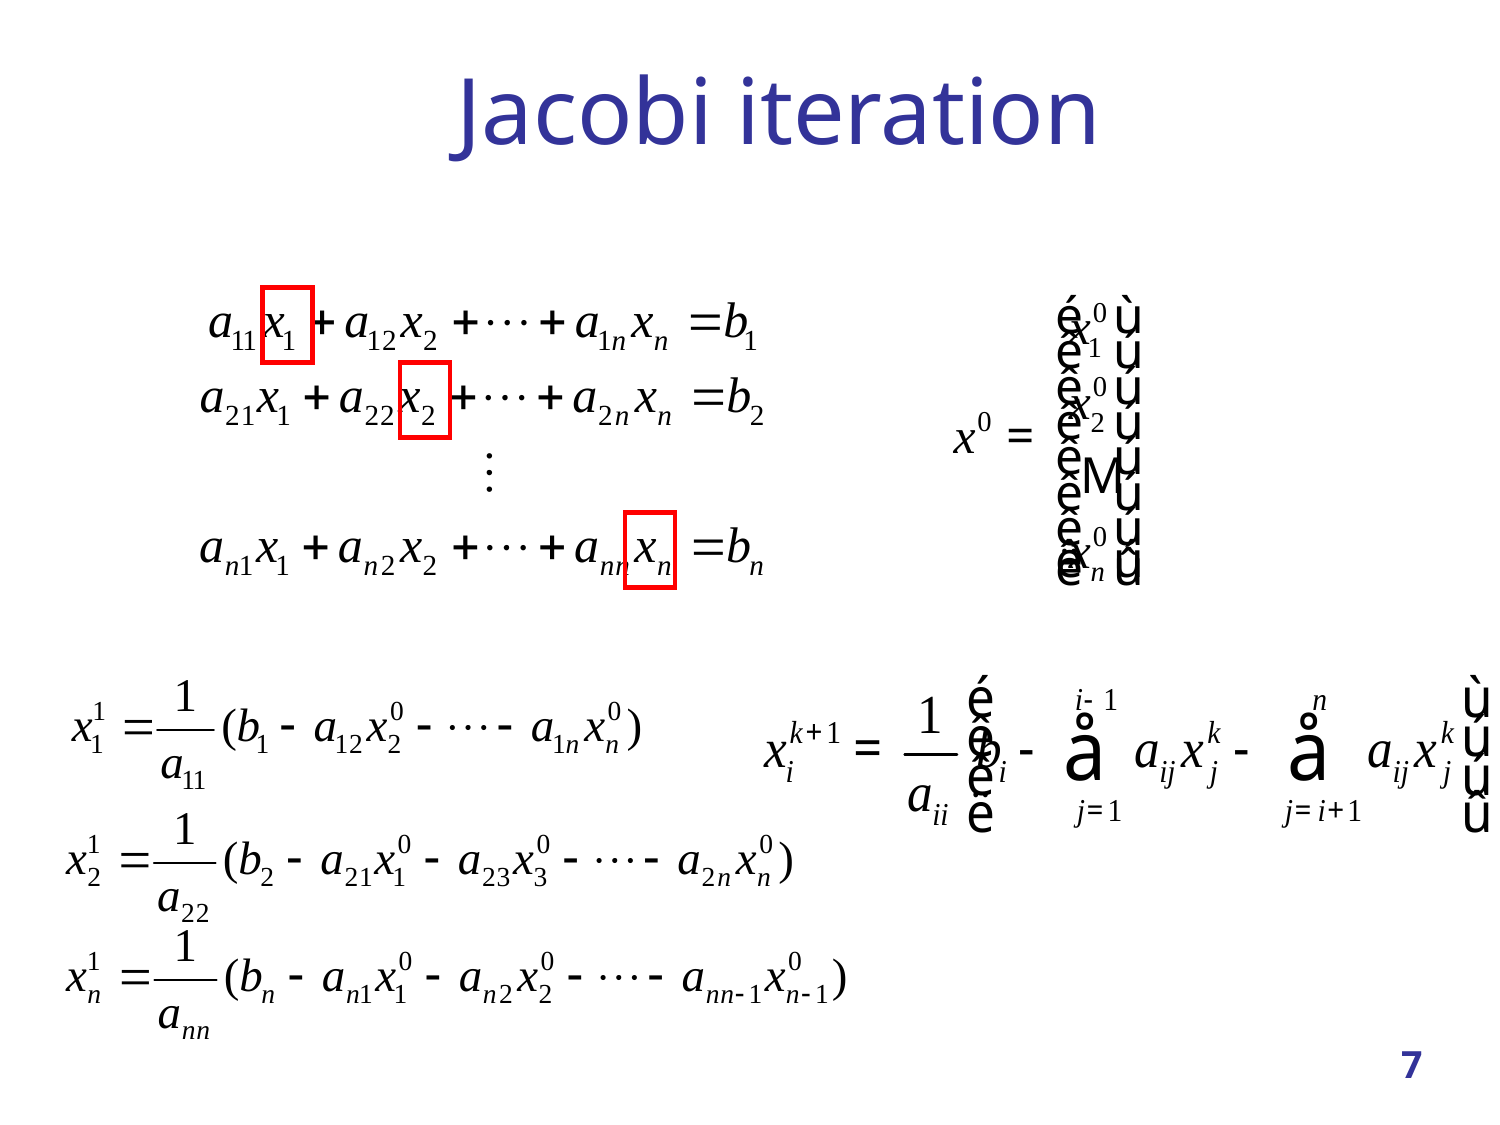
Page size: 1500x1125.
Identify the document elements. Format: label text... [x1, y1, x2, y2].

slide_number 7 [1125, 1025, 1438, 1100]
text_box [862, 662, 1484, 847]
title Jacobi iteration [140, 47, 1419, 171]
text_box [62, 287, 651, 360]
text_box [943, 287, 1135, 595]
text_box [56, 362, 802, 934]
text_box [56, 512, 857, 1051]
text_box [651, 287, 780, 360]
